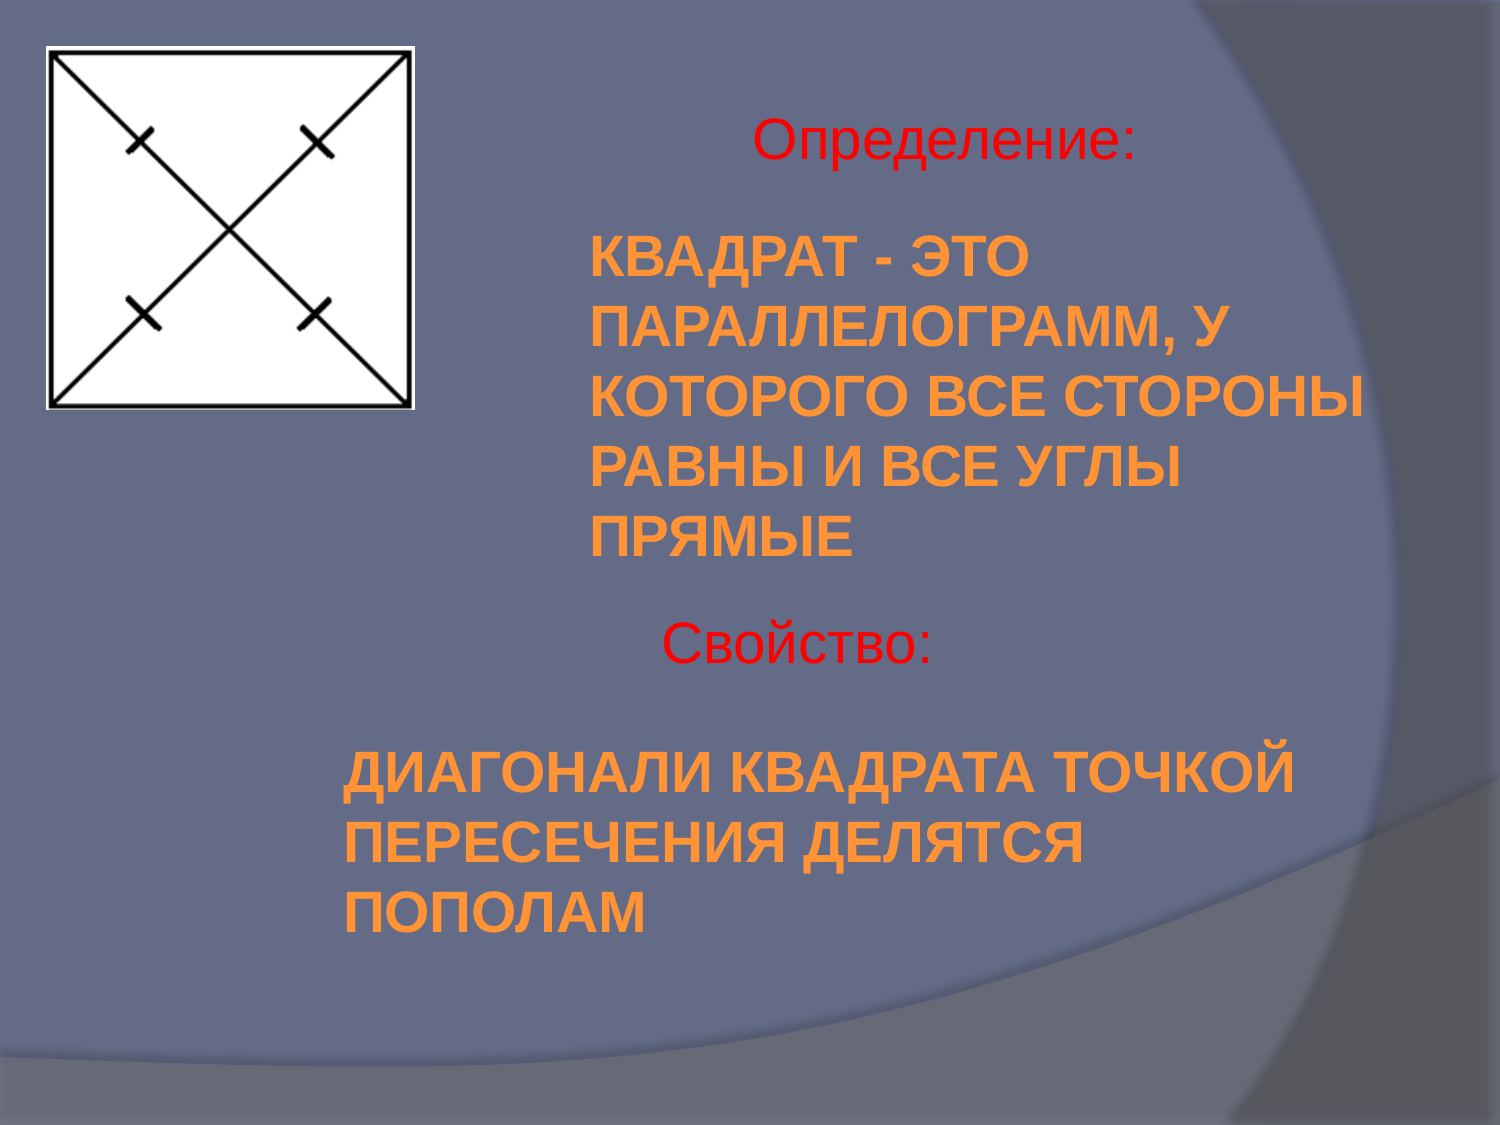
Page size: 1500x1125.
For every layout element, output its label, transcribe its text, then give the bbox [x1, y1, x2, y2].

text_box КВАДРАТ - ЭТО ПАРАЛЛЕЛОГРАММ, У КОТОРОГО ВСЕ СТОРОНЫ РАВНЫ И ВСЕ УГЛЫ ПРЯМЫЕ [574, 210, 1407, 576]
picture [46, 46, 415, 410]
text_box Определение: [738, 93, 1219, 179]
text_box Свойство: [646, 597, 985, 683]
text_box ДИАГОНАЛИ КВАДРАТА ТОЧКОЙ ПЕРЕСЕЧЕНИЯ ДЕЛЯТСЯ ПОПОЛАМ [328, 726, 1348, 952]
